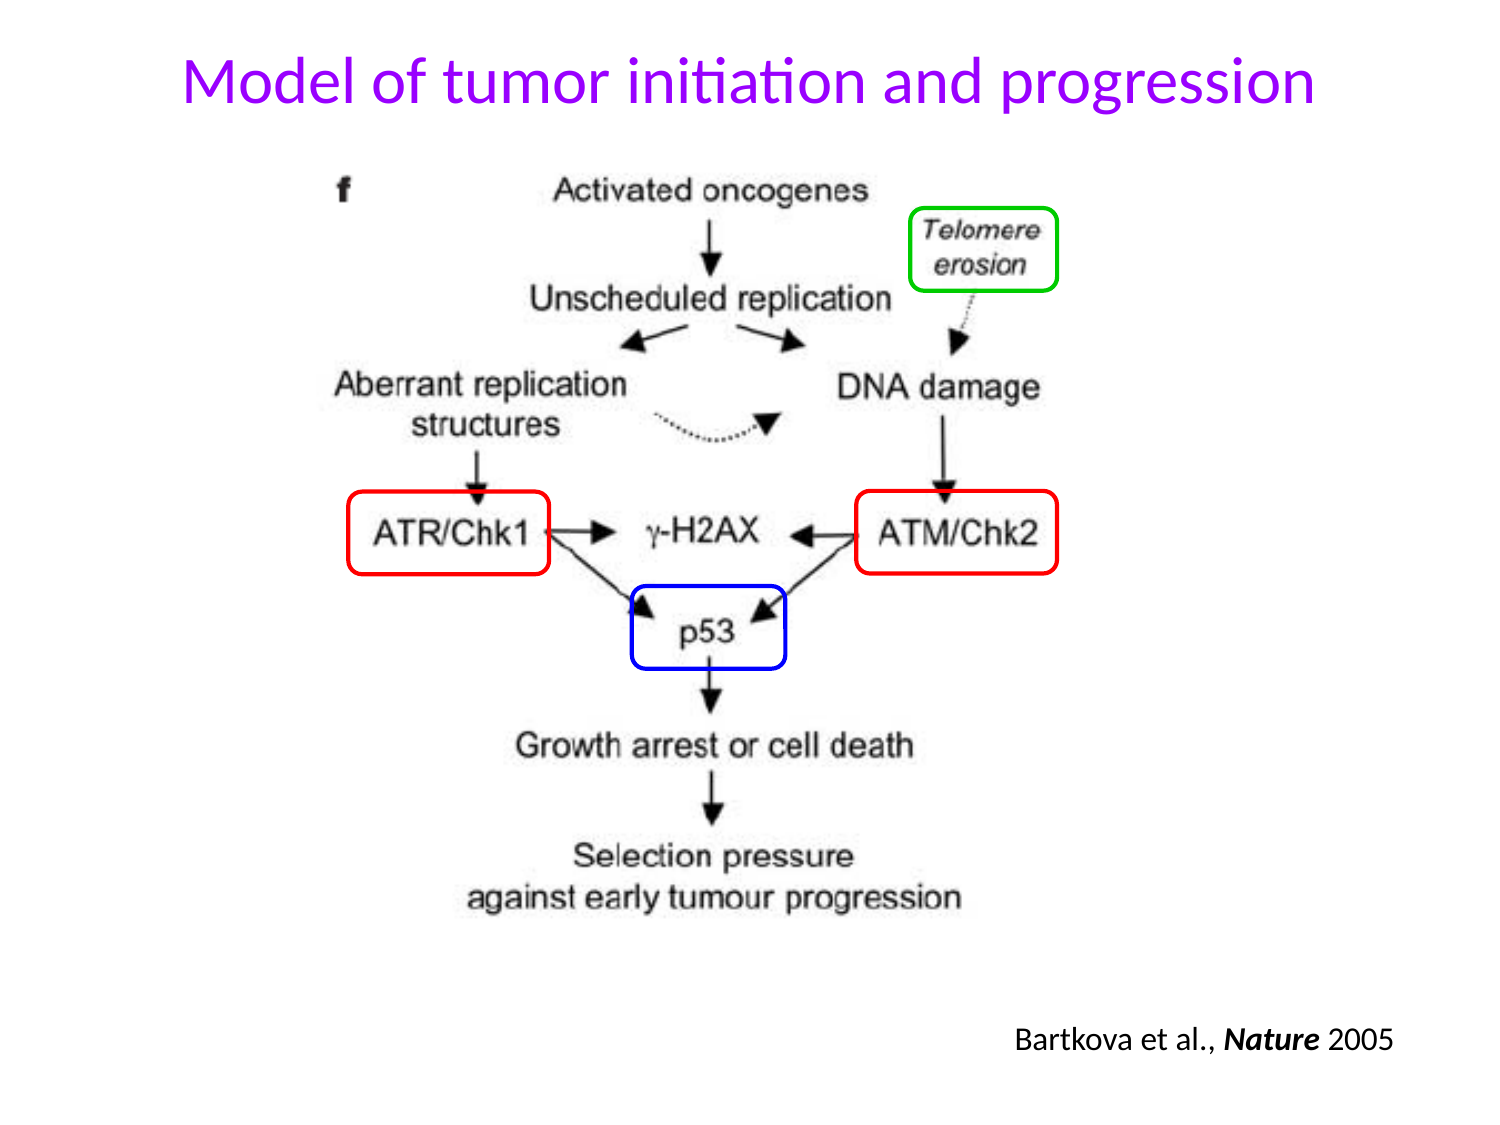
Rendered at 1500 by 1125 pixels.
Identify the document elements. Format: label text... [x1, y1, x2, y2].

picture [300, 147, 1153, 952]
title Model of tumor initiation and progression [64, 19, 1449, 135]
text_box Bartkova et al., Nature 2005 [999, 1009, 1410, 1064]
